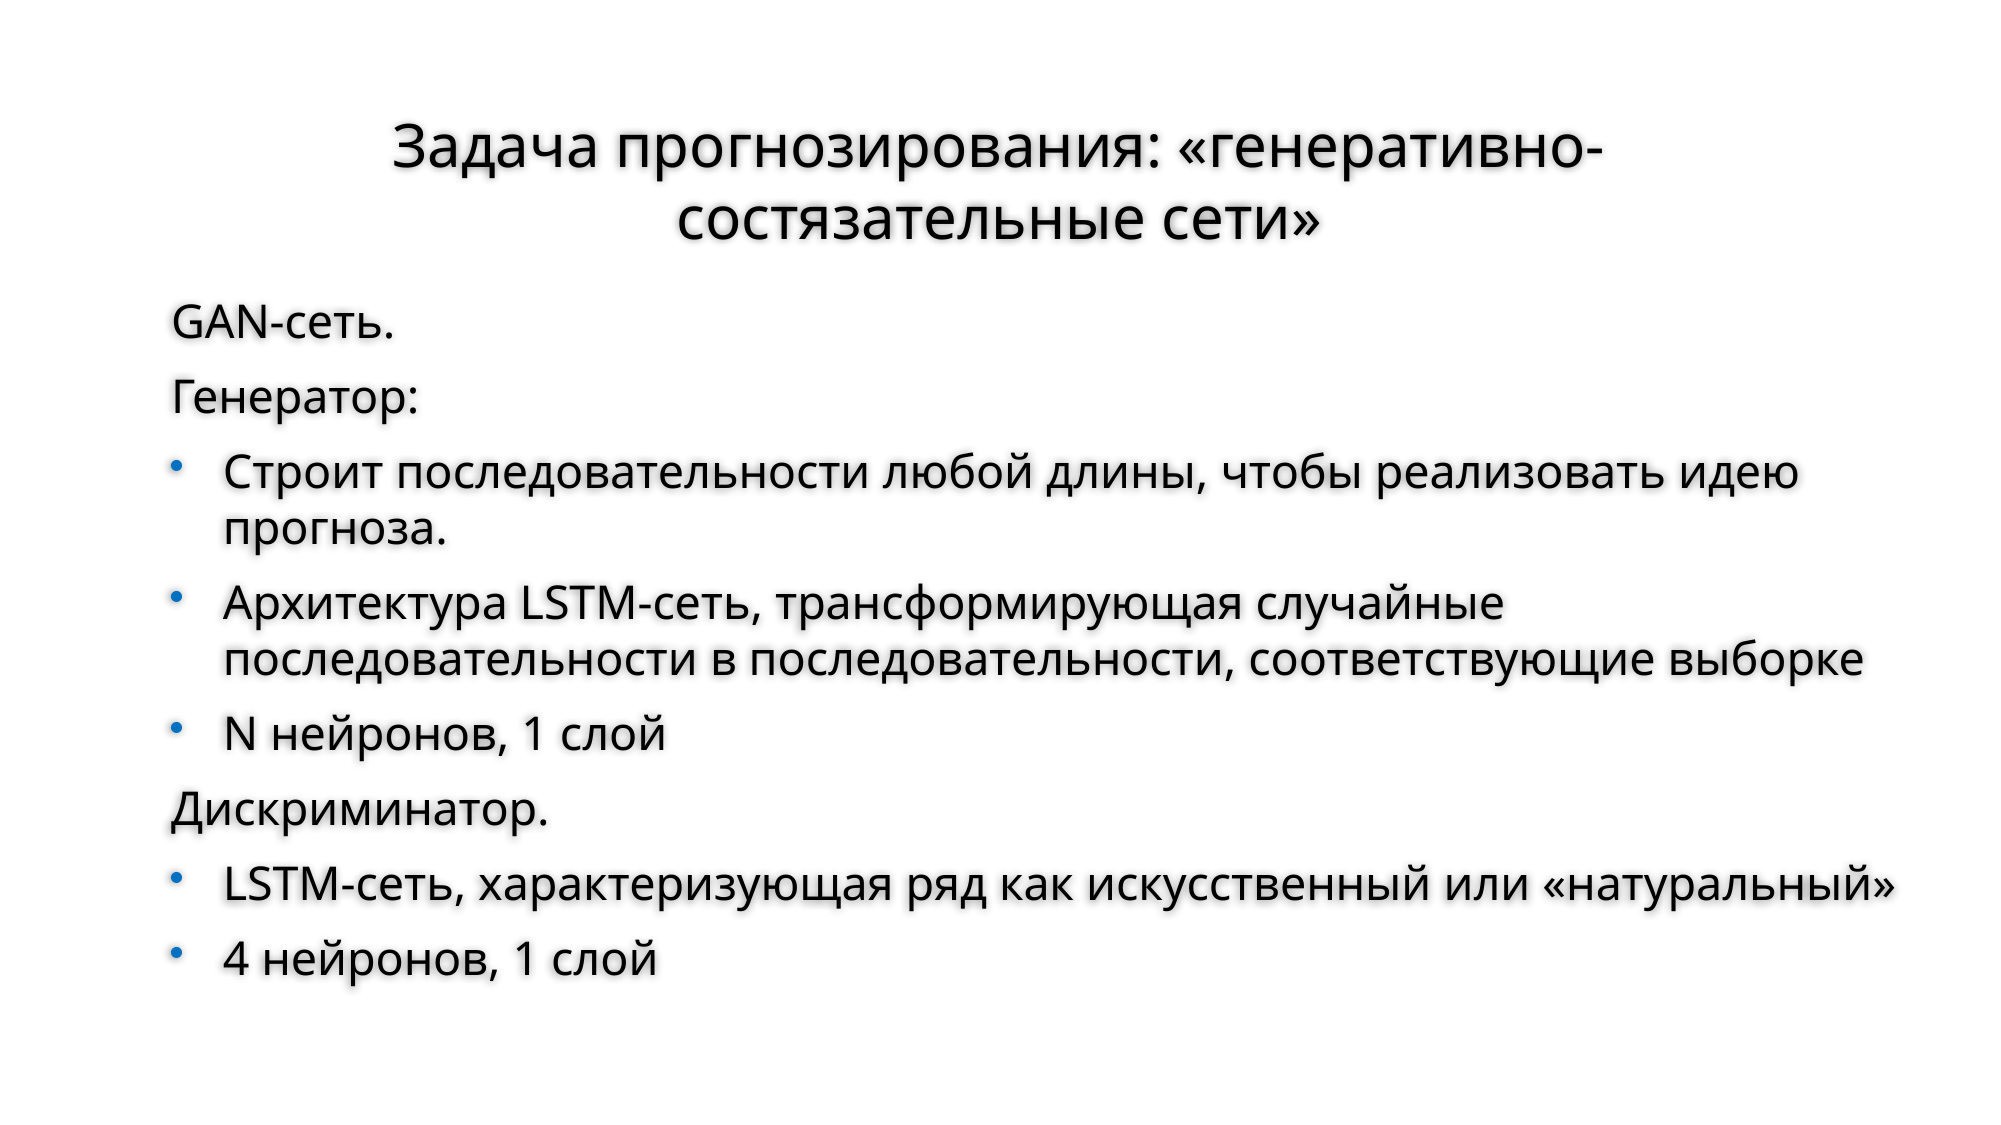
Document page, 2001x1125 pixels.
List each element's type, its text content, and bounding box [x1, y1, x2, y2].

title Задача прогнозирования: «генеративно-состязательные сети» [149, 99, 1849, 260]
